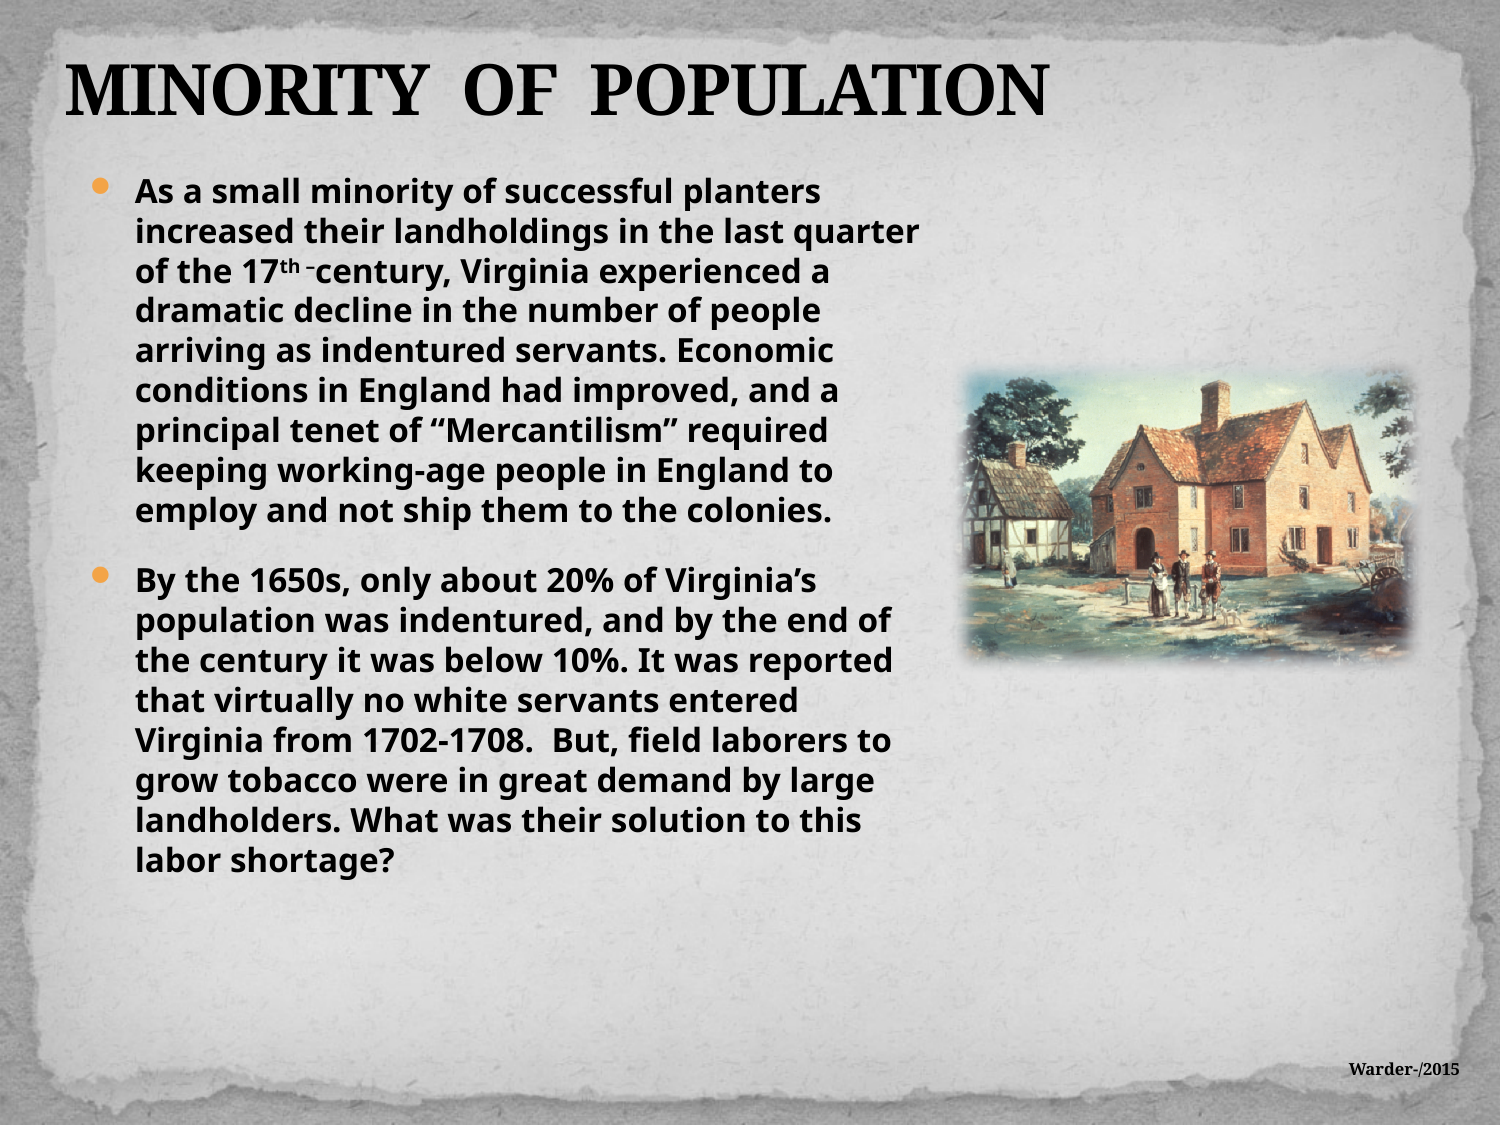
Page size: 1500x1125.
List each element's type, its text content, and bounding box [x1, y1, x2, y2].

list As a small minority of successful planters increased their landholdings in the last quarter of the 17th –century, Virginia experienced a dramatic decline in the number of people arriving as indentured servants. Economic conditions in England had improved, and a principal tenet of “Mercantilism” required keeping working-age people in England to employ and not ship them to the colonies. By the 1650s, only about 20% of Virginia’s population was indentured, and by the end of the century it was below 10%. It was reported that virtually no white servants entered Virginia from 1702-1708. But, field laborers to grow tobacco were in great demand by large landholders. What was their solution to this labor shortage? [75, 162, 938, 938]
title MINORITY OF POPULATION [49, 37, 1350, 138]
picture [951, 358, 1425, 675]
footer Warder-/2015 [1287, 1037, 1475, 1100]
